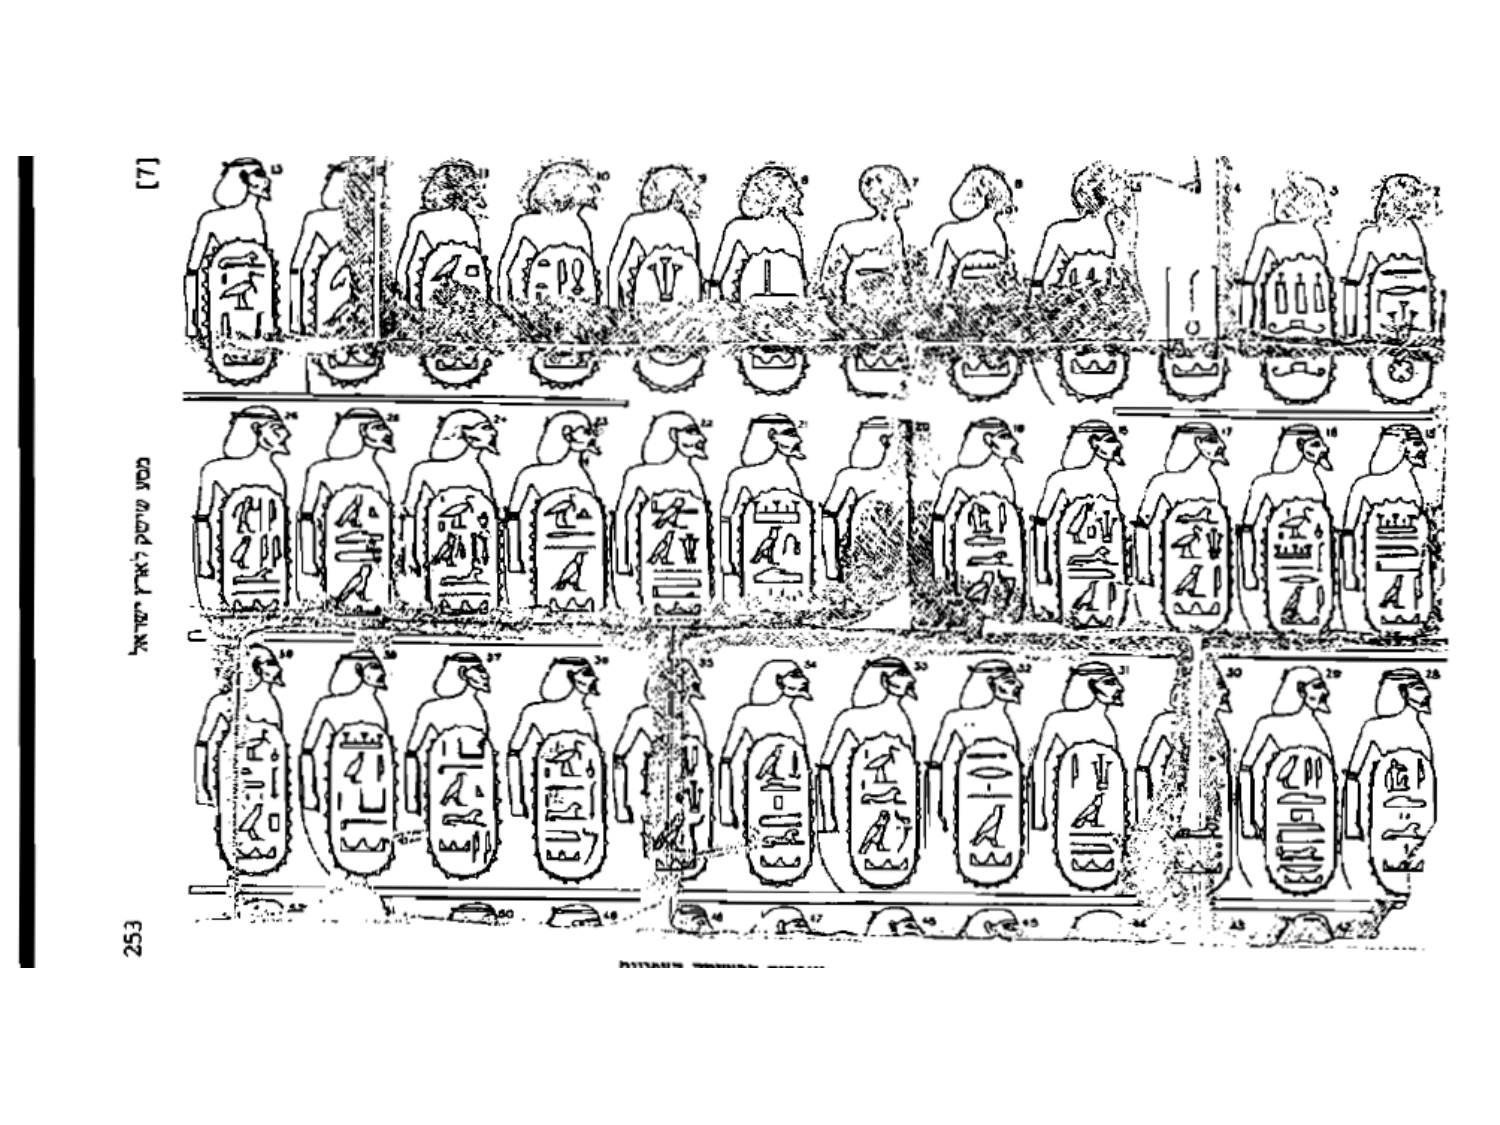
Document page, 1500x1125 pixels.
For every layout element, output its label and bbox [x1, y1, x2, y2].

picture [0, 156, 1500, 969]
